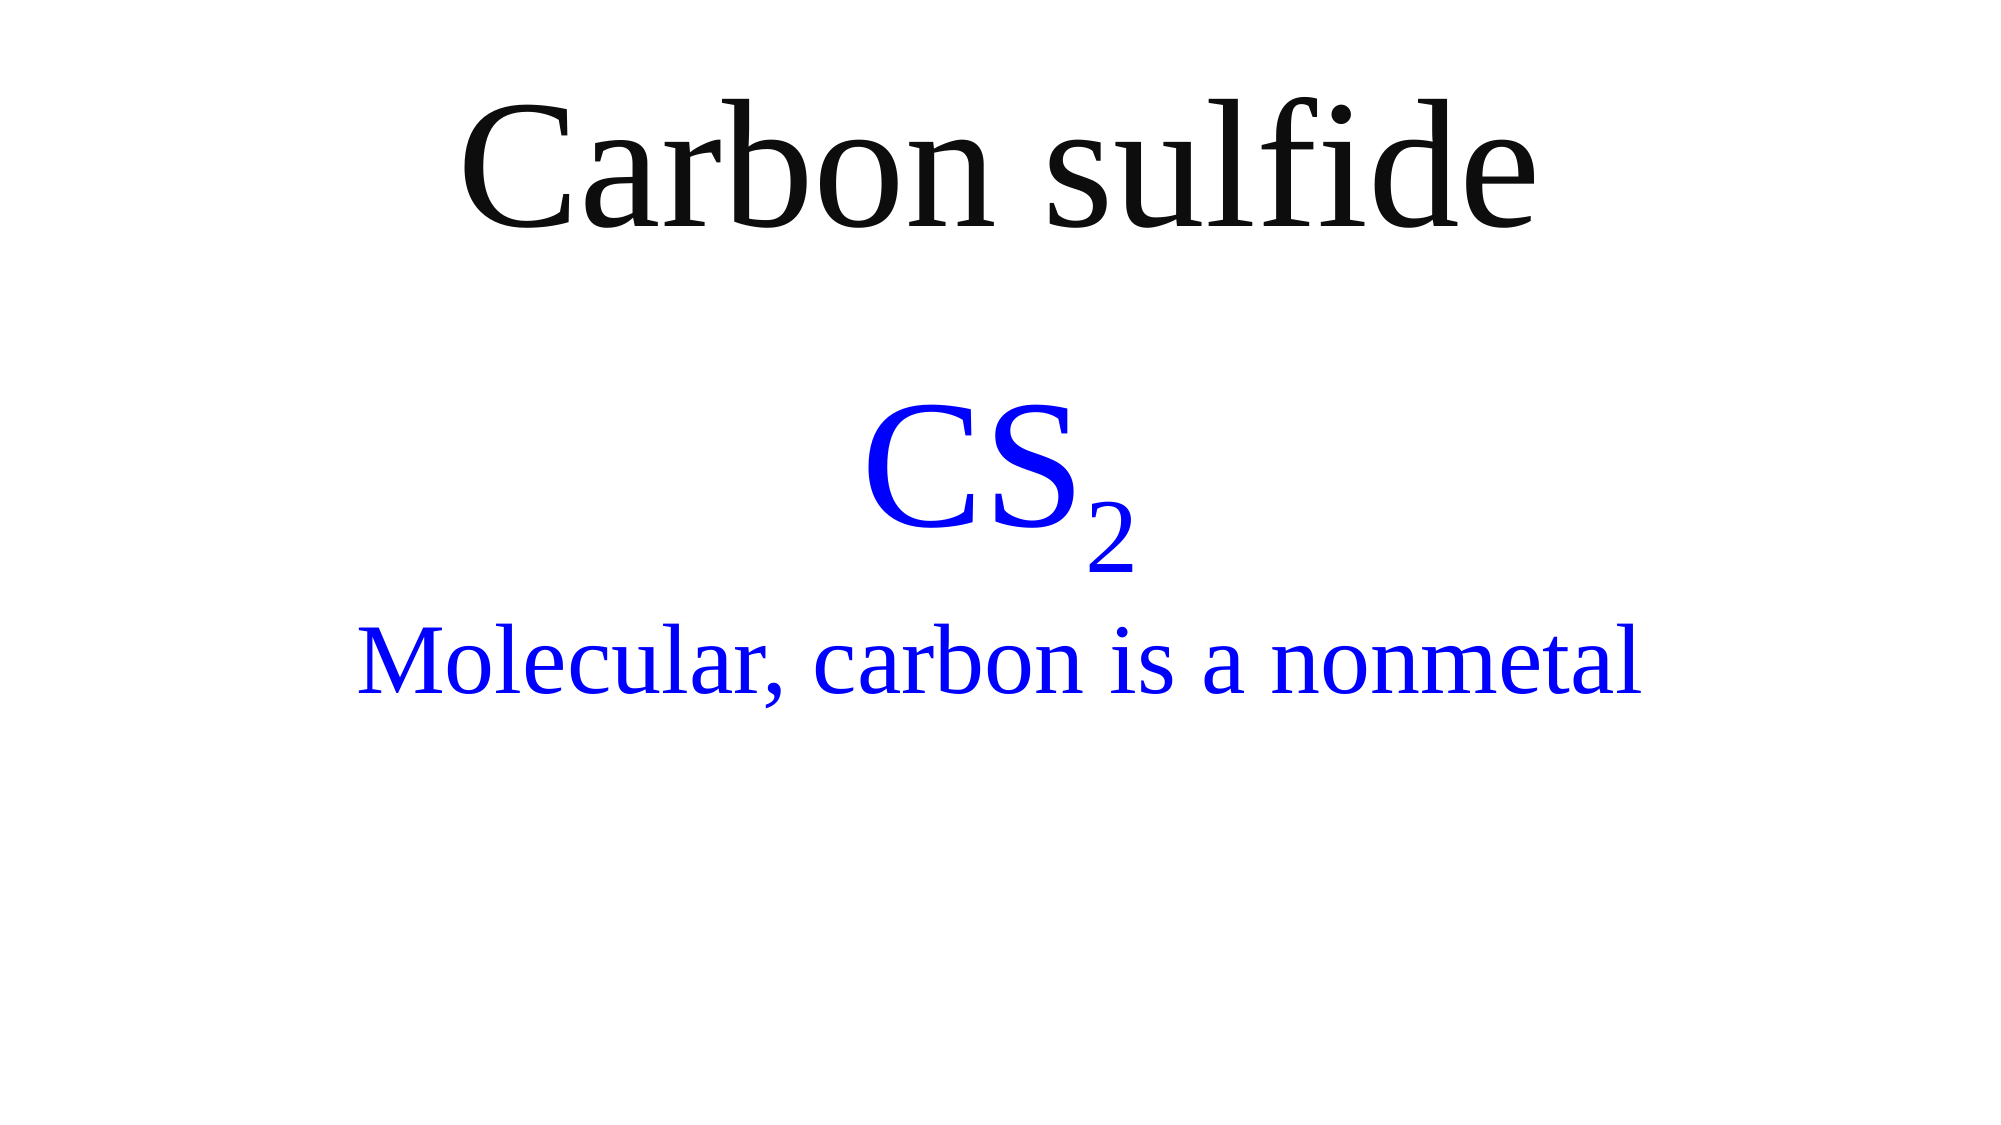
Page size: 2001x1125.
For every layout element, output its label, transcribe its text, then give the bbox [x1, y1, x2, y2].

text_box CS2 Molecular, carbon is a nonmetal [0, 336, 2000, 767]
text_box Carbon sulfide [0, 36, 2000, 316]
